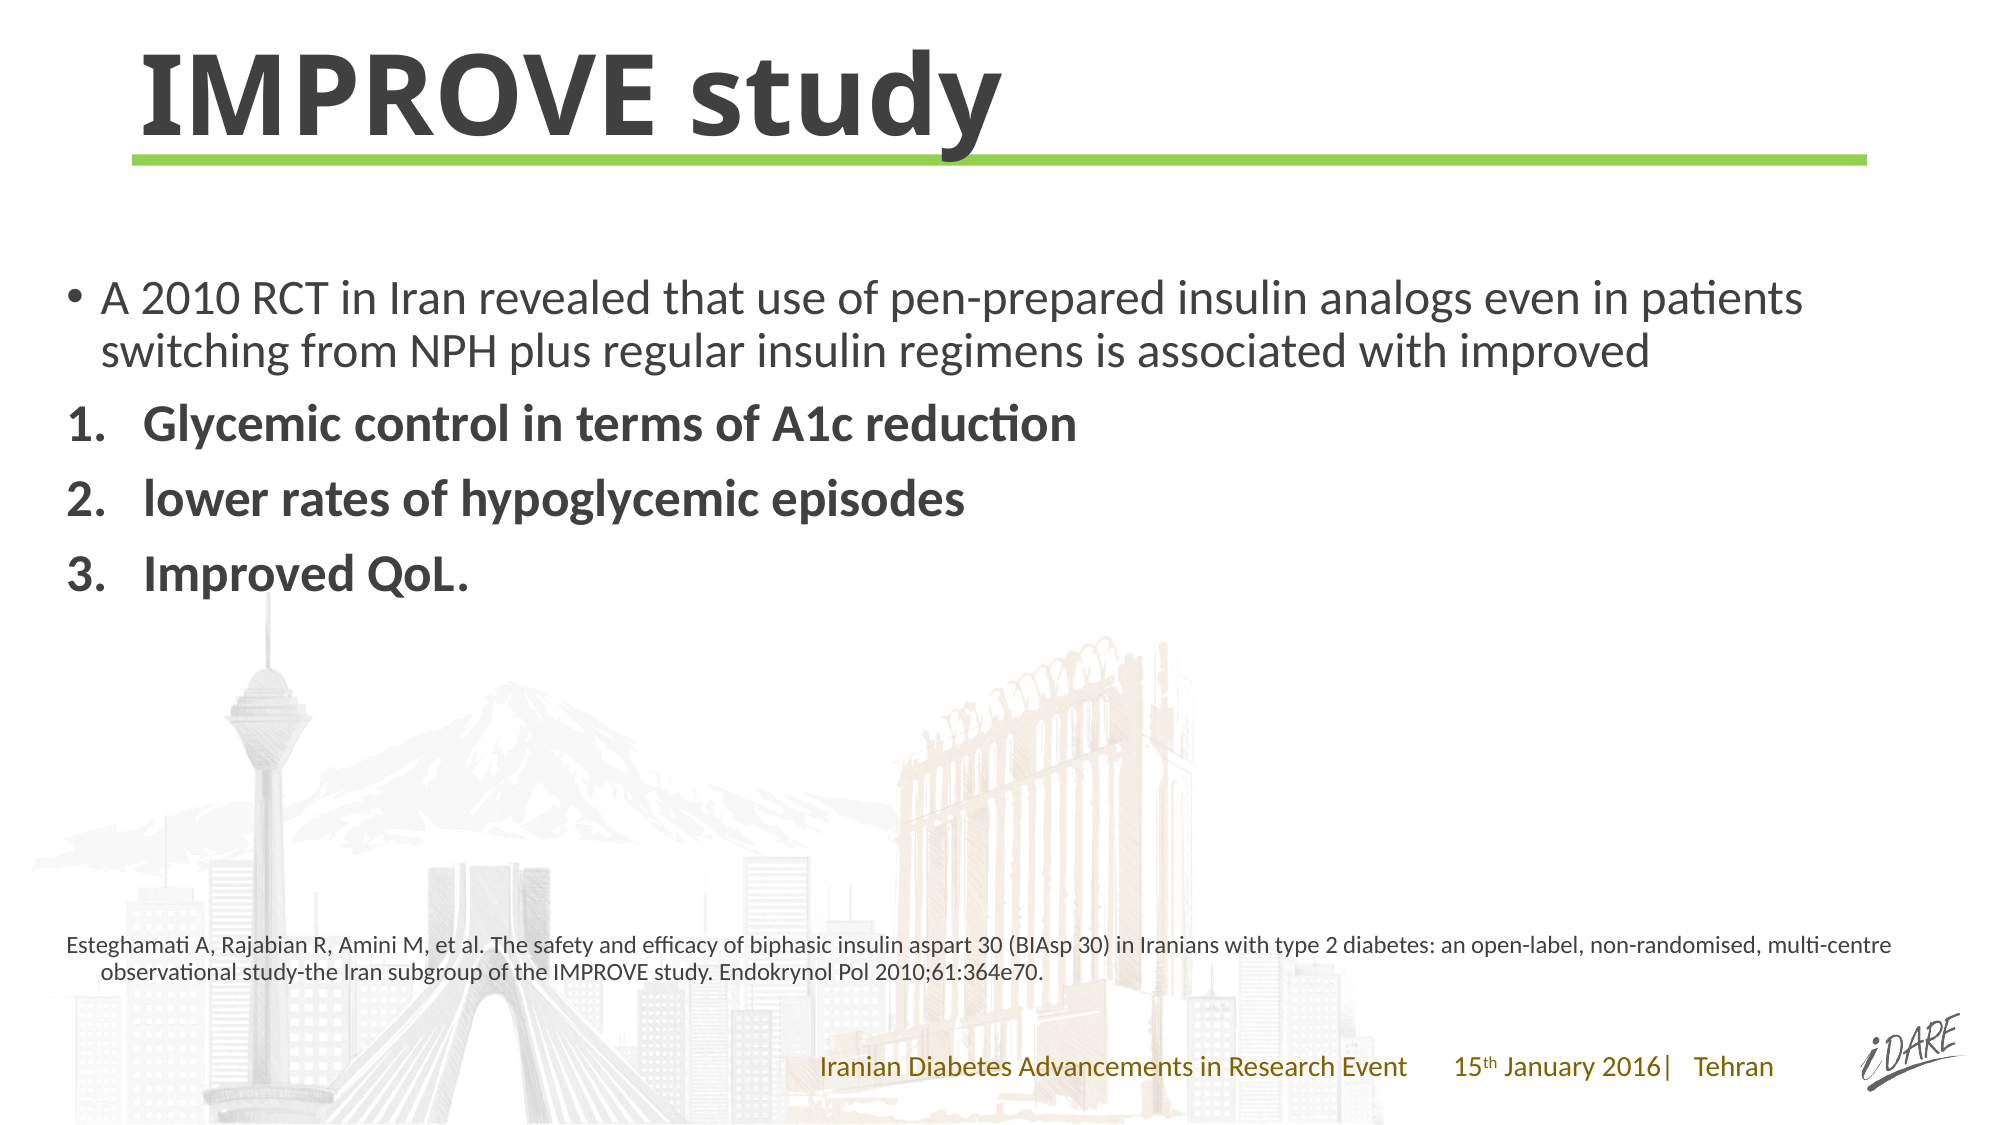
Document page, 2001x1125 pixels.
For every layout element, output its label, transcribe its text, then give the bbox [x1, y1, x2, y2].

list A 2010 RCT in Iran revealed that use of pen-prepared insulin analogs even in patients switching from NPH plus regular insulin regimens is associated with improved Glycemic control in terms of A1c reduction lower rates of hypoglycemic episodes Improved QoL. Esteghamati A, Rajabian R, Amini M, et al. The safety and efficacy of biphasic insulin aspart 30 (BIAsp 30) in Iranians with type 2 diabetes: an open-label, non-randomised, multi-centre observational study-the Iran subgroup of the IMPROVE study. Endokrynol Pol 2010;61:364e70. [51, 264, 1946, 998]
picture [24, 356, 1391, 1125]
picture [1846, 983, 1980, 1118]
title IMPROVE study [125, 30, 1863, 166]
